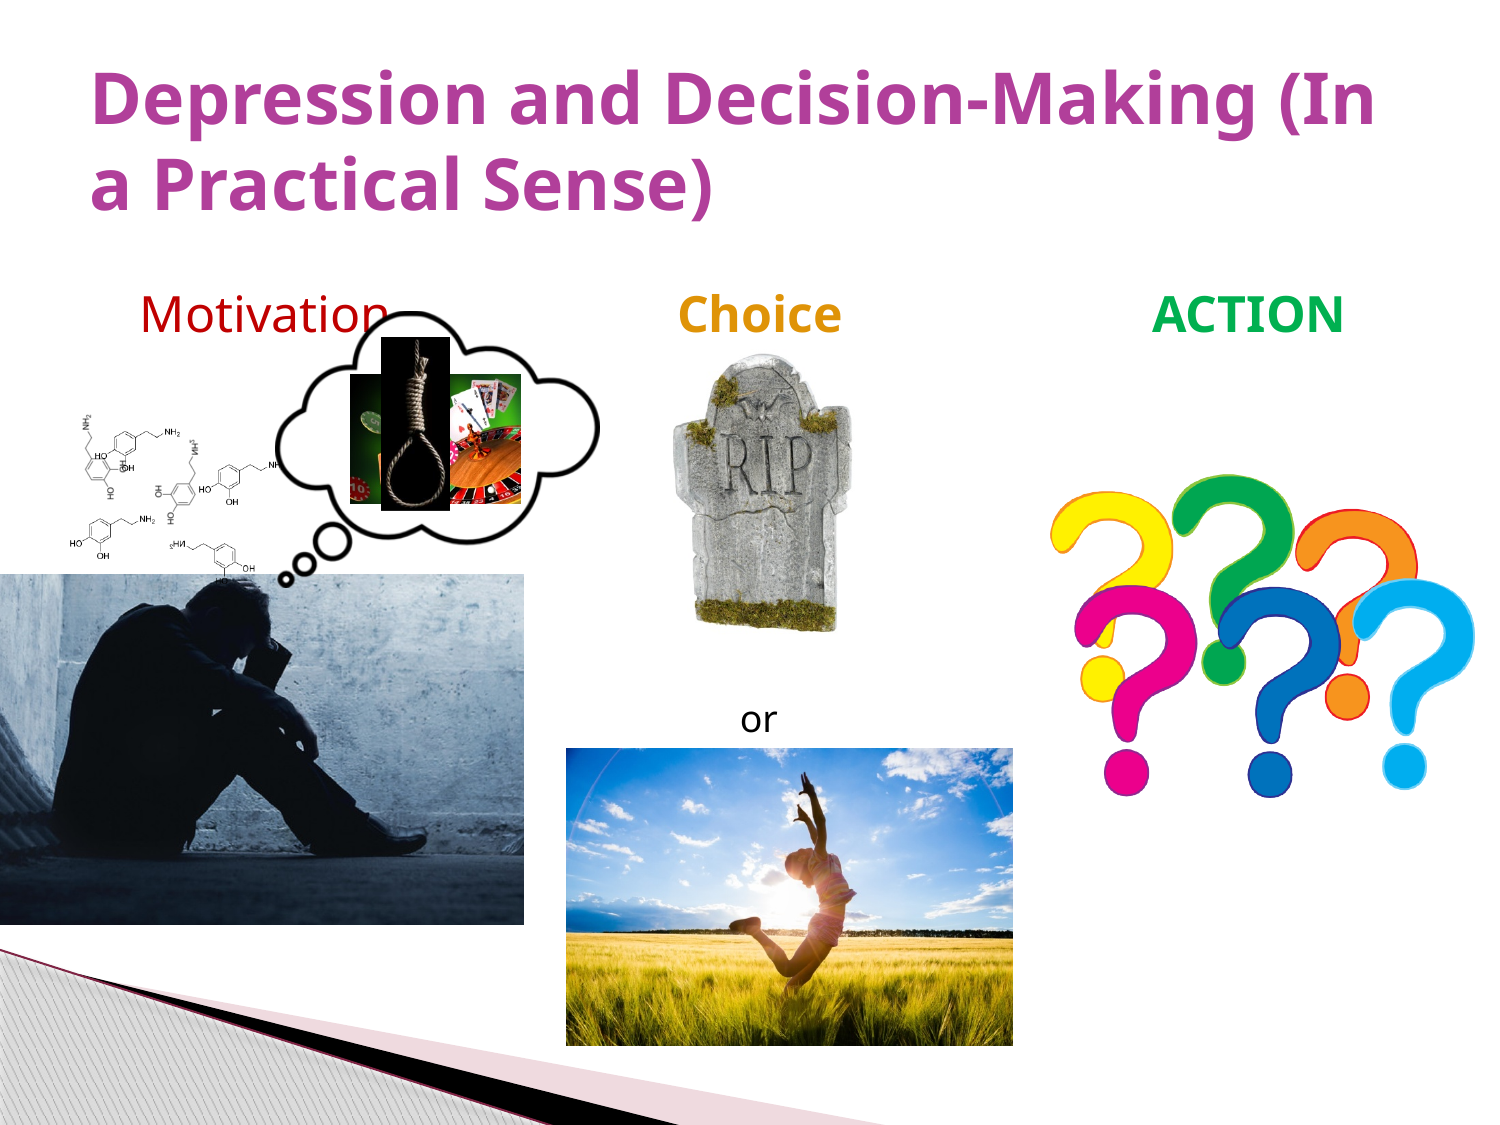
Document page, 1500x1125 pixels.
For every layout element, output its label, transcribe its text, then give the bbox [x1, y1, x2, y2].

text_box ACTION [1137, 274, 1400, 350]
text_box Motivation [124, 274, 438, 350]
picture [1049, 474, 1476, 798]
text_box Choice [662, 274, 875, 350]
text_box or [724, 687, 800, 748]
title Depression and Decision-Making (In a Practical Sense) [75, 45, 1425, 233]
picture [662, 349, 863, 636]
picture [566, 748, 1013, 1047]
picture [0, 310, 601, 926]
